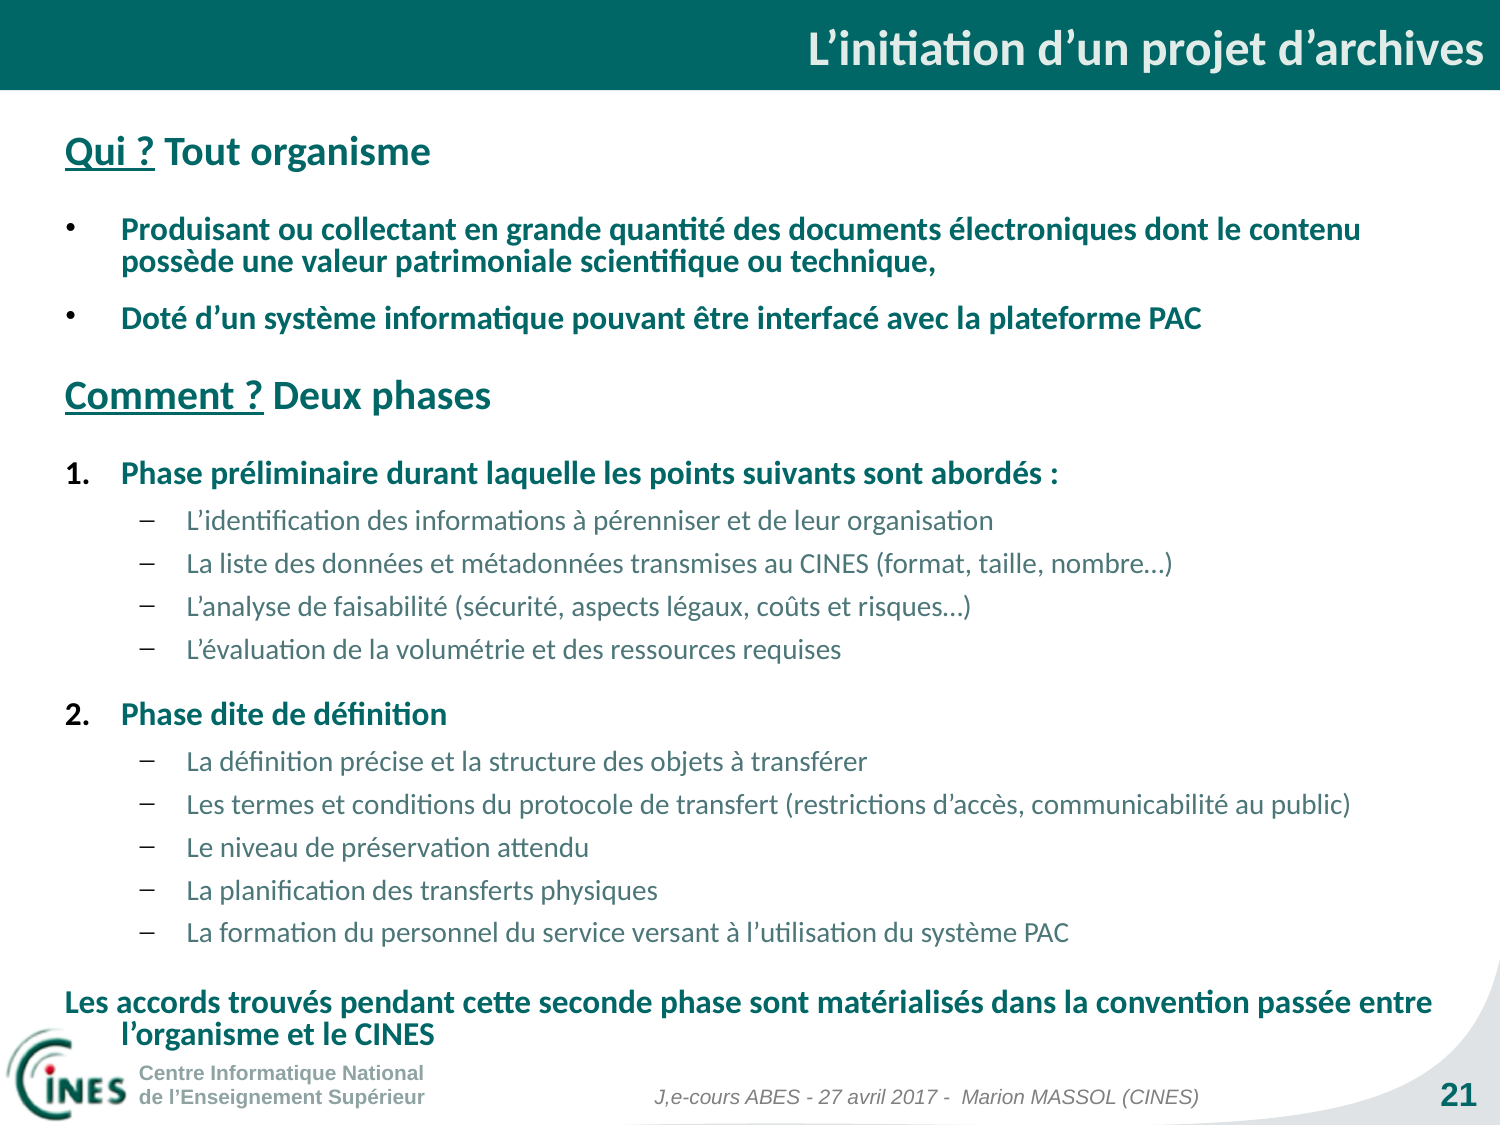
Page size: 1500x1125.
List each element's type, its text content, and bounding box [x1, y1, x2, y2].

title L’initiation d’un projet d’archives [224, 0, 1500, 91]
picture [3, 1026, 127, 1122]
list Qui ? Tout organisme Produisant ou collectant en grande quantité des documents électroniques dont le contenu possède une valeur patrimoniale scientifique ou technique, Doté d’un système informatique pouvant être interfacé avec la plateforme PAC Comment ? Deux phases Phase préliminaire durant laquelle les points suivants sont abordés : L’identification des informations à pérenniser et de leur organisation La liste des données et métadonnées transmises au CINES (format, taille, nombre…) L’analyse de faisabilité (sécurité, aspects légaux, coûts et risques…) L’évaluation de la volumétrie et des ressources requises Phase dite de définition La définition précise et la structure des objets à transférer Les termes et conditions du protocole de transfert (restrictions d’accès, communicabilité au public) Le niveau de préservation attendu La planification des transferts physiques La formation du personnel du service versant à l’utilisation du système PAC Les accords trouvés pendant cette seconde phase sont matérialisés dans la convention passée entre l’organisme et le CINES [49, 125, 1468, 1038]
